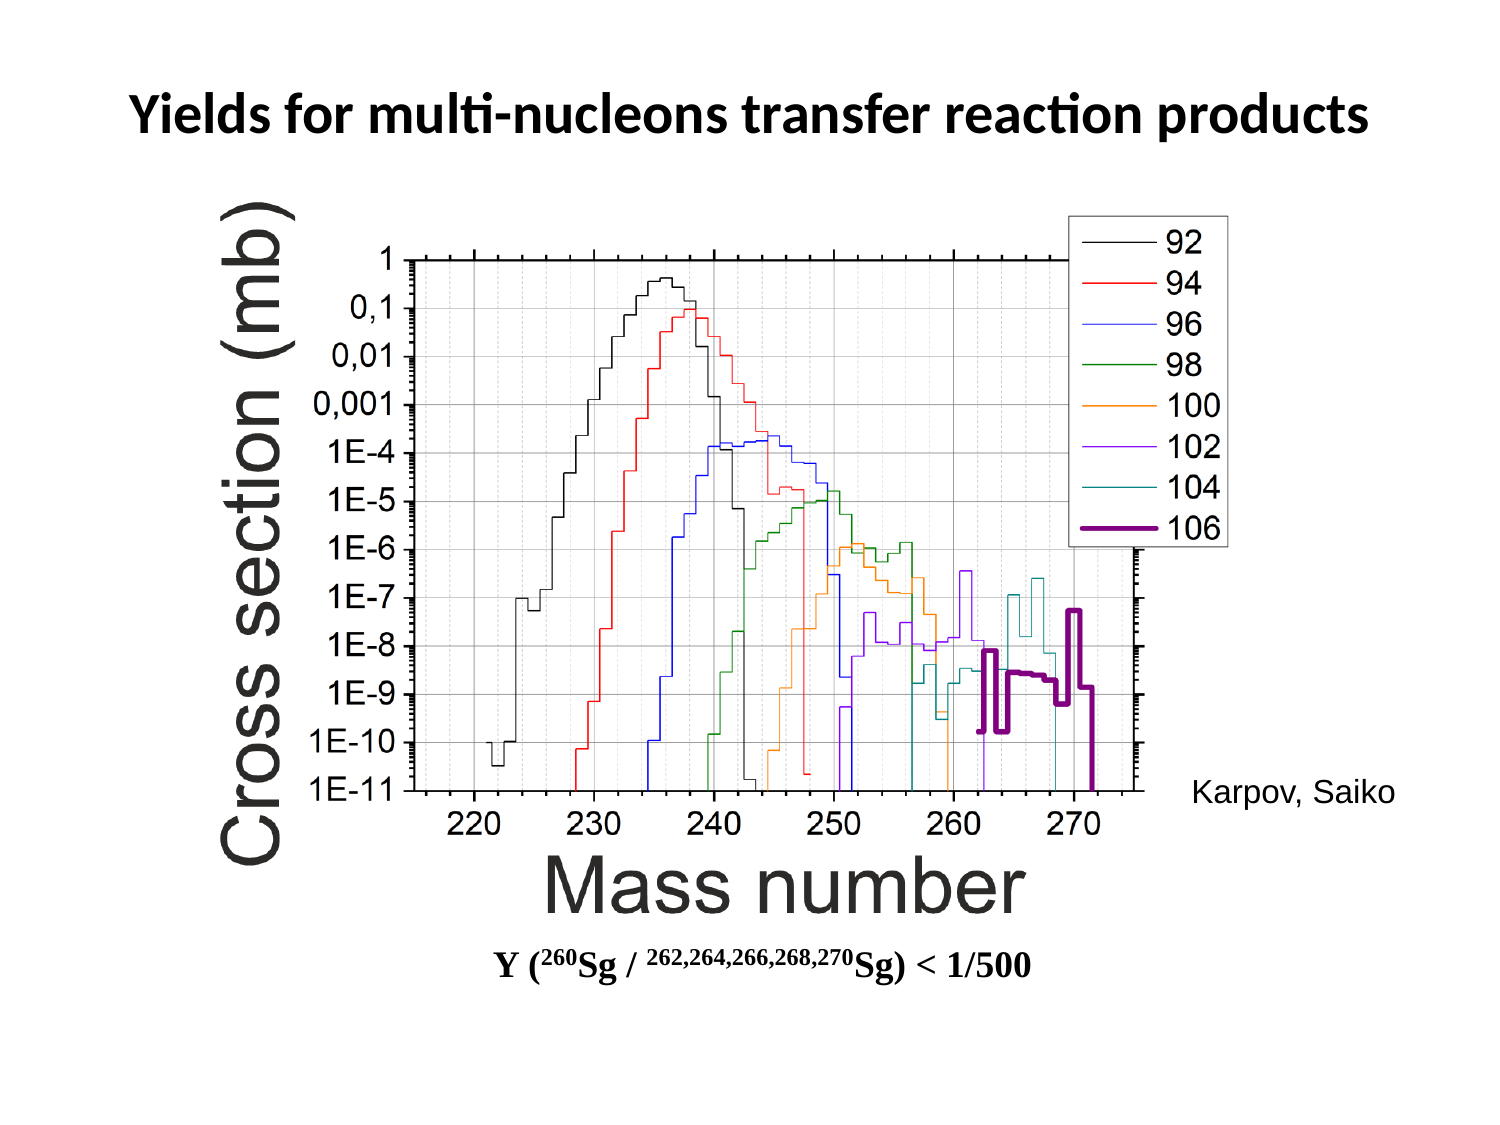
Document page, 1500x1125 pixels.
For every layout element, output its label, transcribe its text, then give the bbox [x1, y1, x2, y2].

text_box Y (260Sg / 262,264,266,268,270Sg) < 1/500 [478, 928, 1082, 994]
text_box Karpov, Saiko [1283, 763, 1412, 818]
picture [220, 174, 1280, 914]
text_box Yields for multi-nucleons transfer reaction products [70, 44, 1430, 175]
